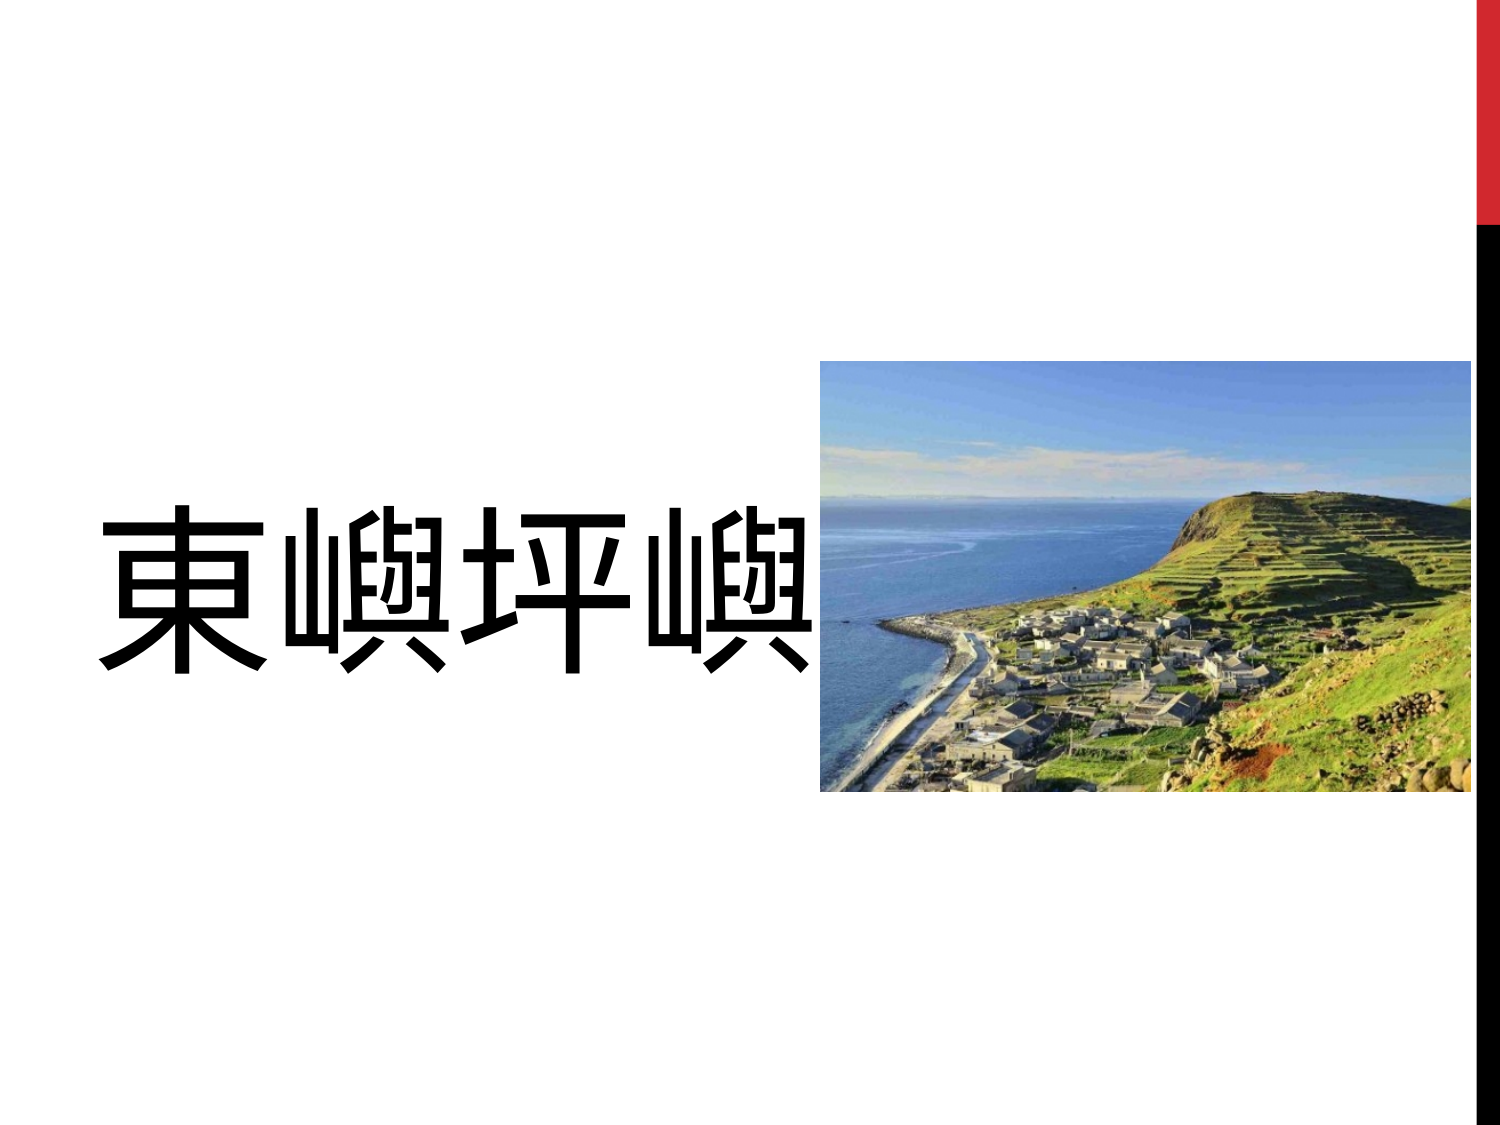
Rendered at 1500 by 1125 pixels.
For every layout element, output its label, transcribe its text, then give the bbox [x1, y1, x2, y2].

picture [820, 361, 1472, 792]
title 東嶼坪嶼 [76, 231, 1352, 941]
